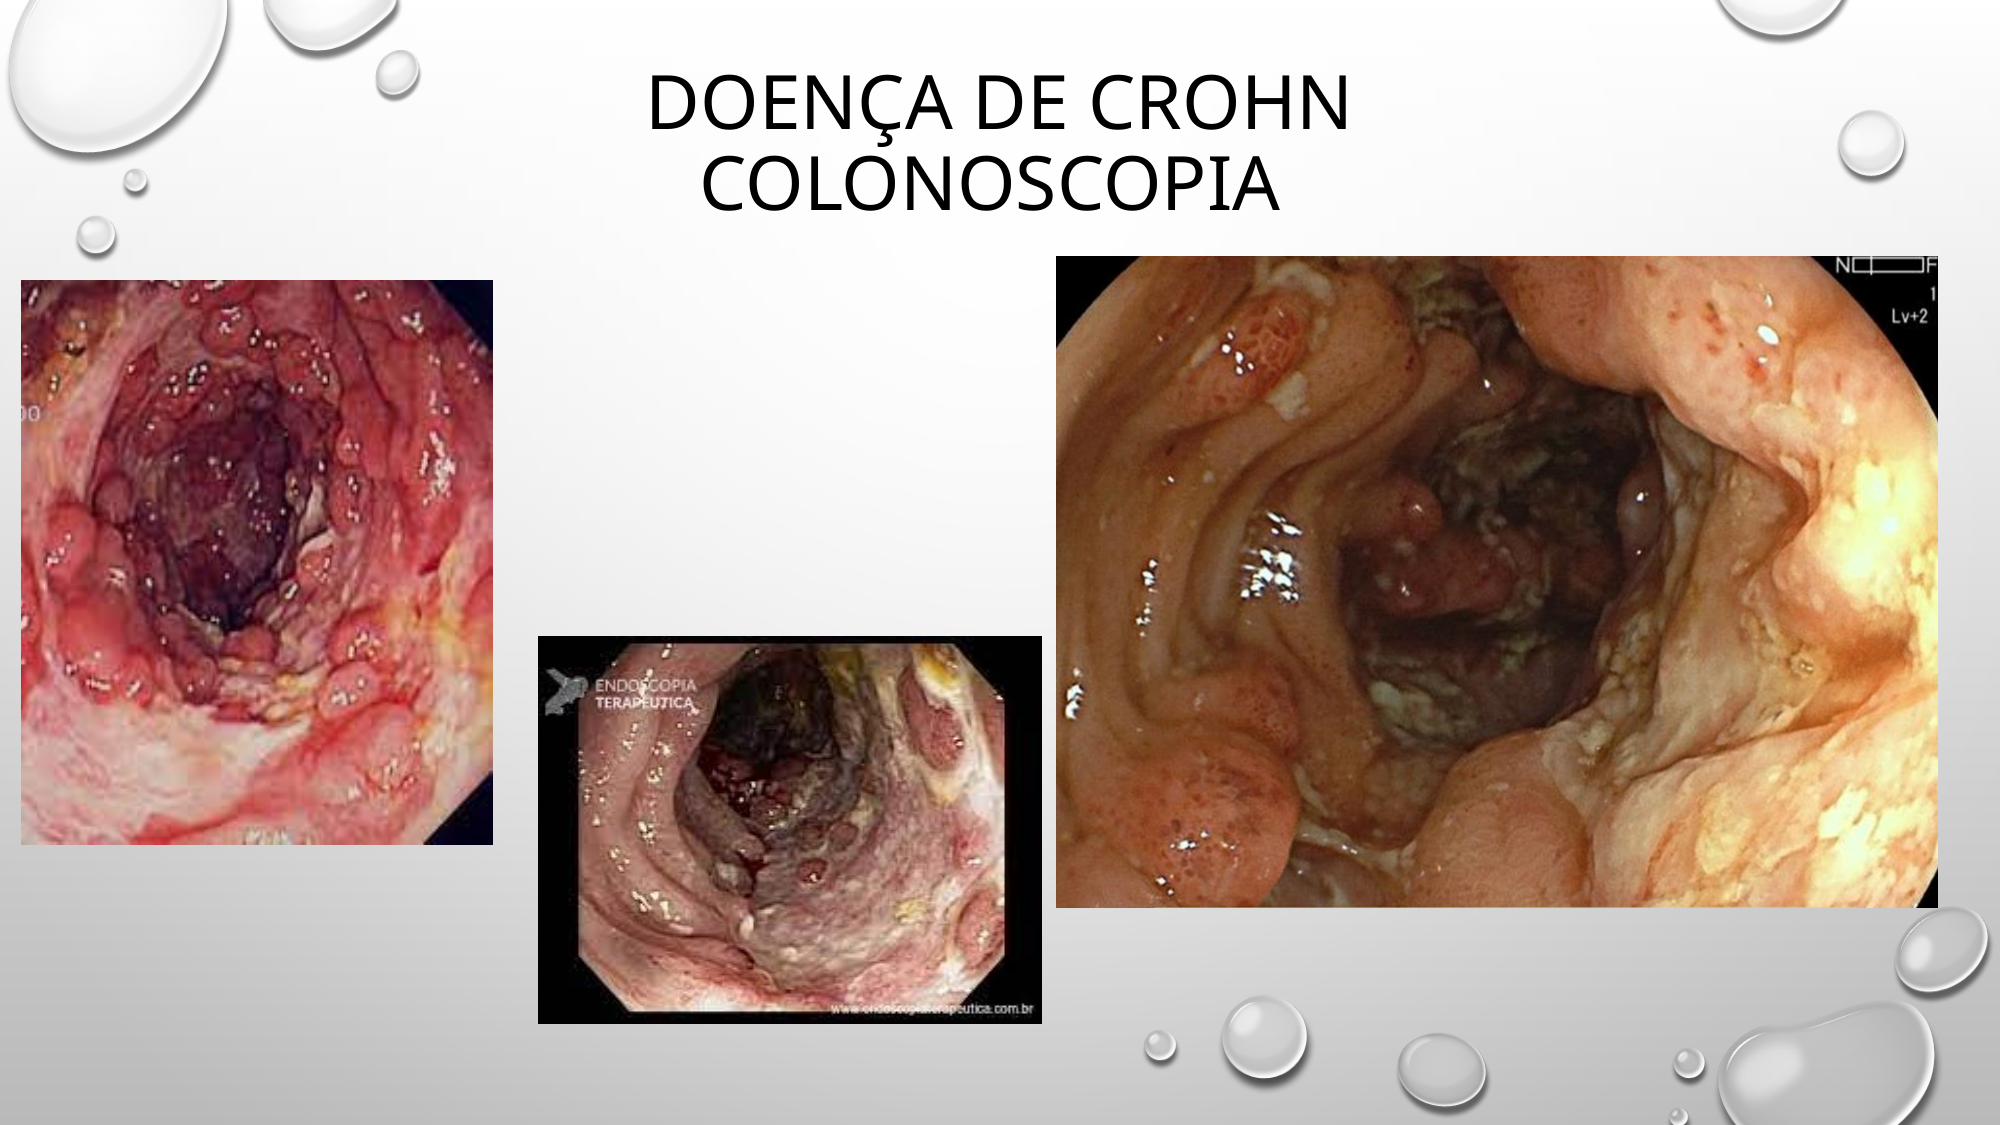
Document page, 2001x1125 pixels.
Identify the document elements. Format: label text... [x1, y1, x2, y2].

picture [0, 0, 2000, 1125]
title DOENÇA DE CROHN COLONOSCOPIA [149, 34, 1851, 257]
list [21, 280, 494, 845]
